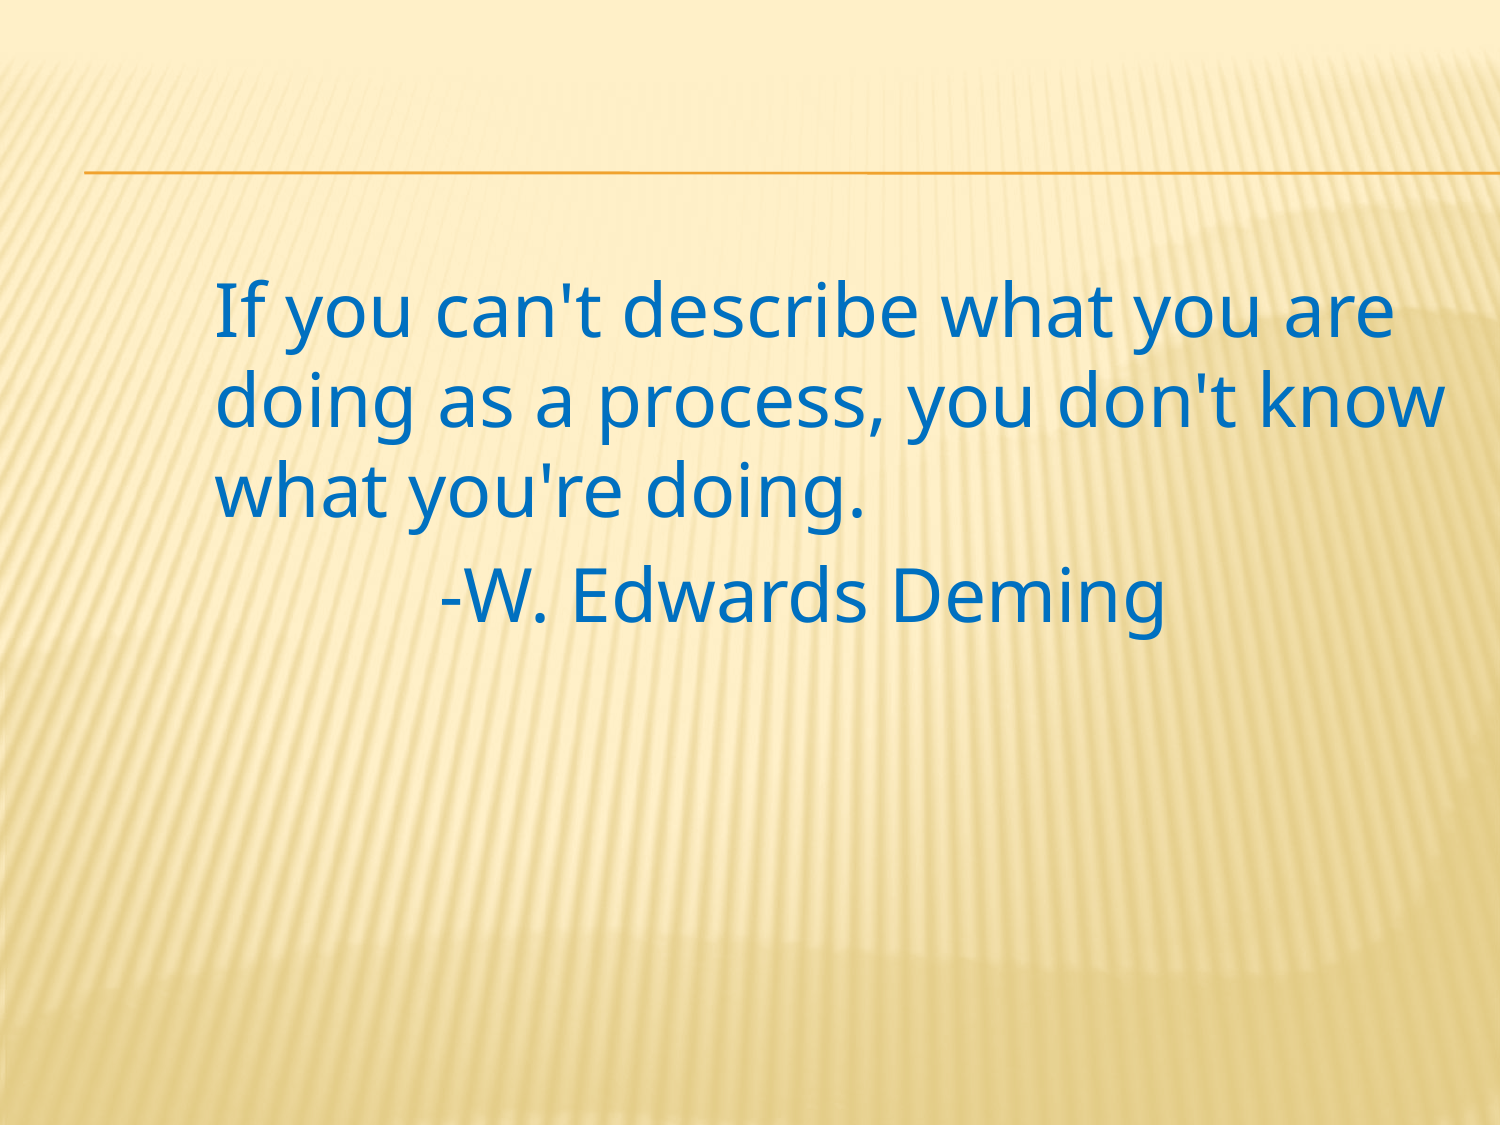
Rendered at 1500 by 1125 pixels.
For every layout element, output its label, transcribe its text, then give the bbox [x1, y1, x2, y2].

list If you can't describe what you are doing as a process, you don't know what you're doing. -W. Edwards Deming [50, 254, 1475, 998]
